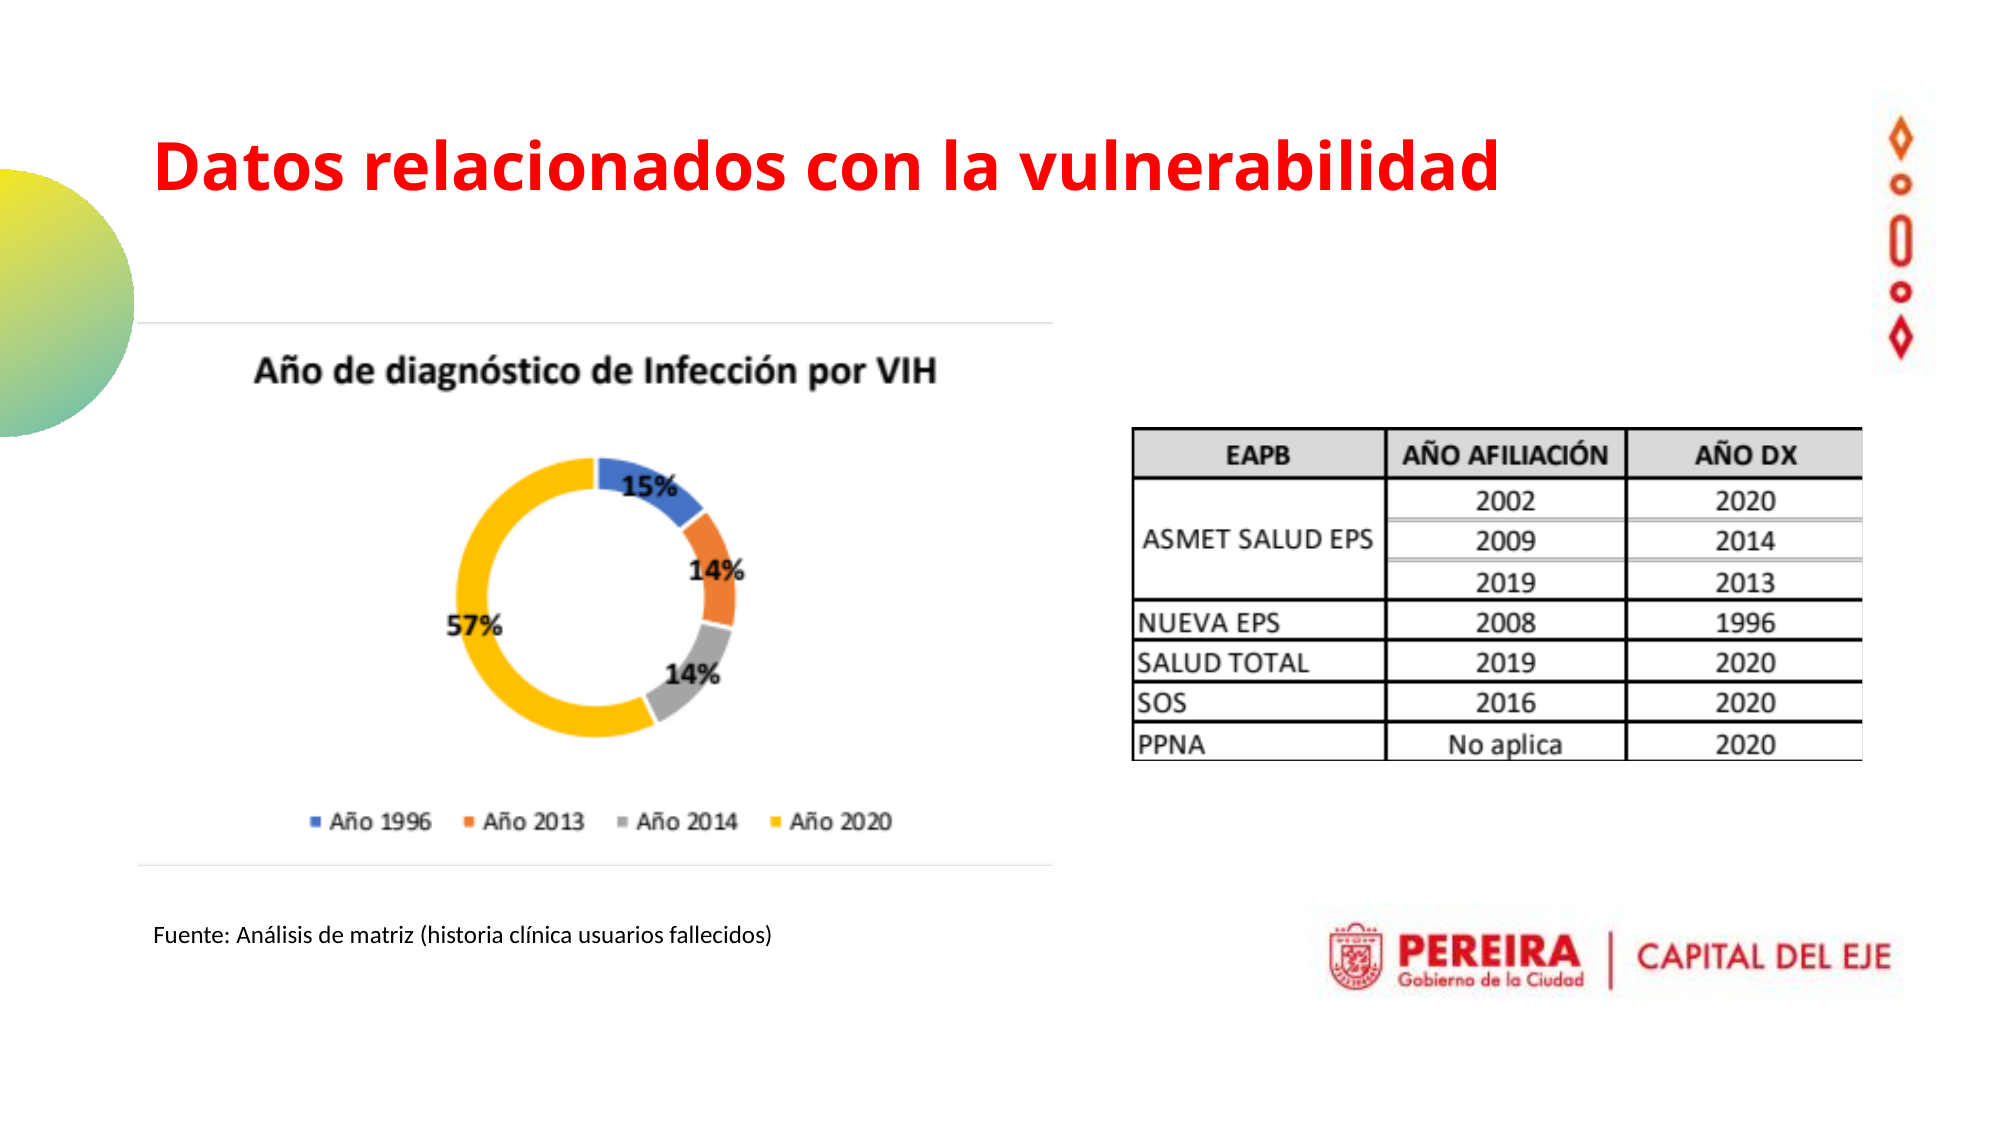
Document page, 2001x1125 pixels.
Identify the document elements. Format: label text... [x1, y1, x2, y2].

text_box Fuente: Análisis de matriz (historia clínica usuarios fallecidos) [138, 910, 789, 956]
picture [0, 0, 2001, 1125]
title Datos relacionados con la vulnerabilidad [137, 59, 1863, 278]
